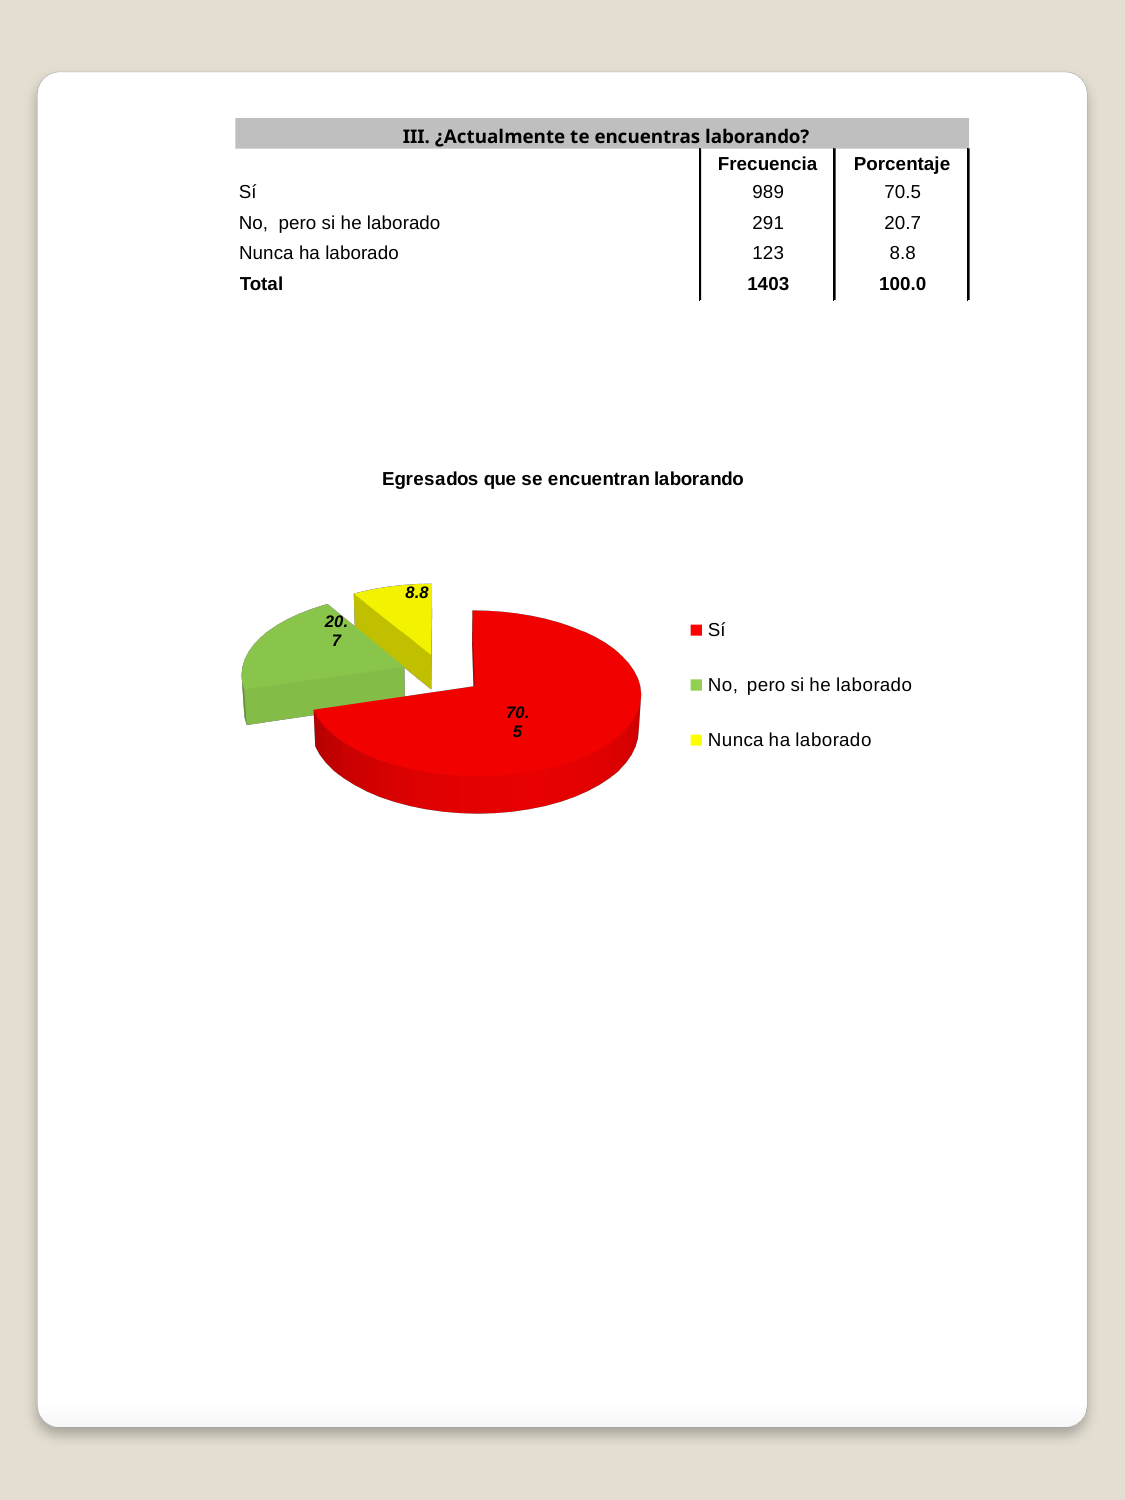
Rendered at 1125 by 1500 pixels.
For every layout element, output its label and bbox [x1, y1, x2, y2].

chart [187, 445, 938, 896]
text_box [234, 116, 971, 301]
